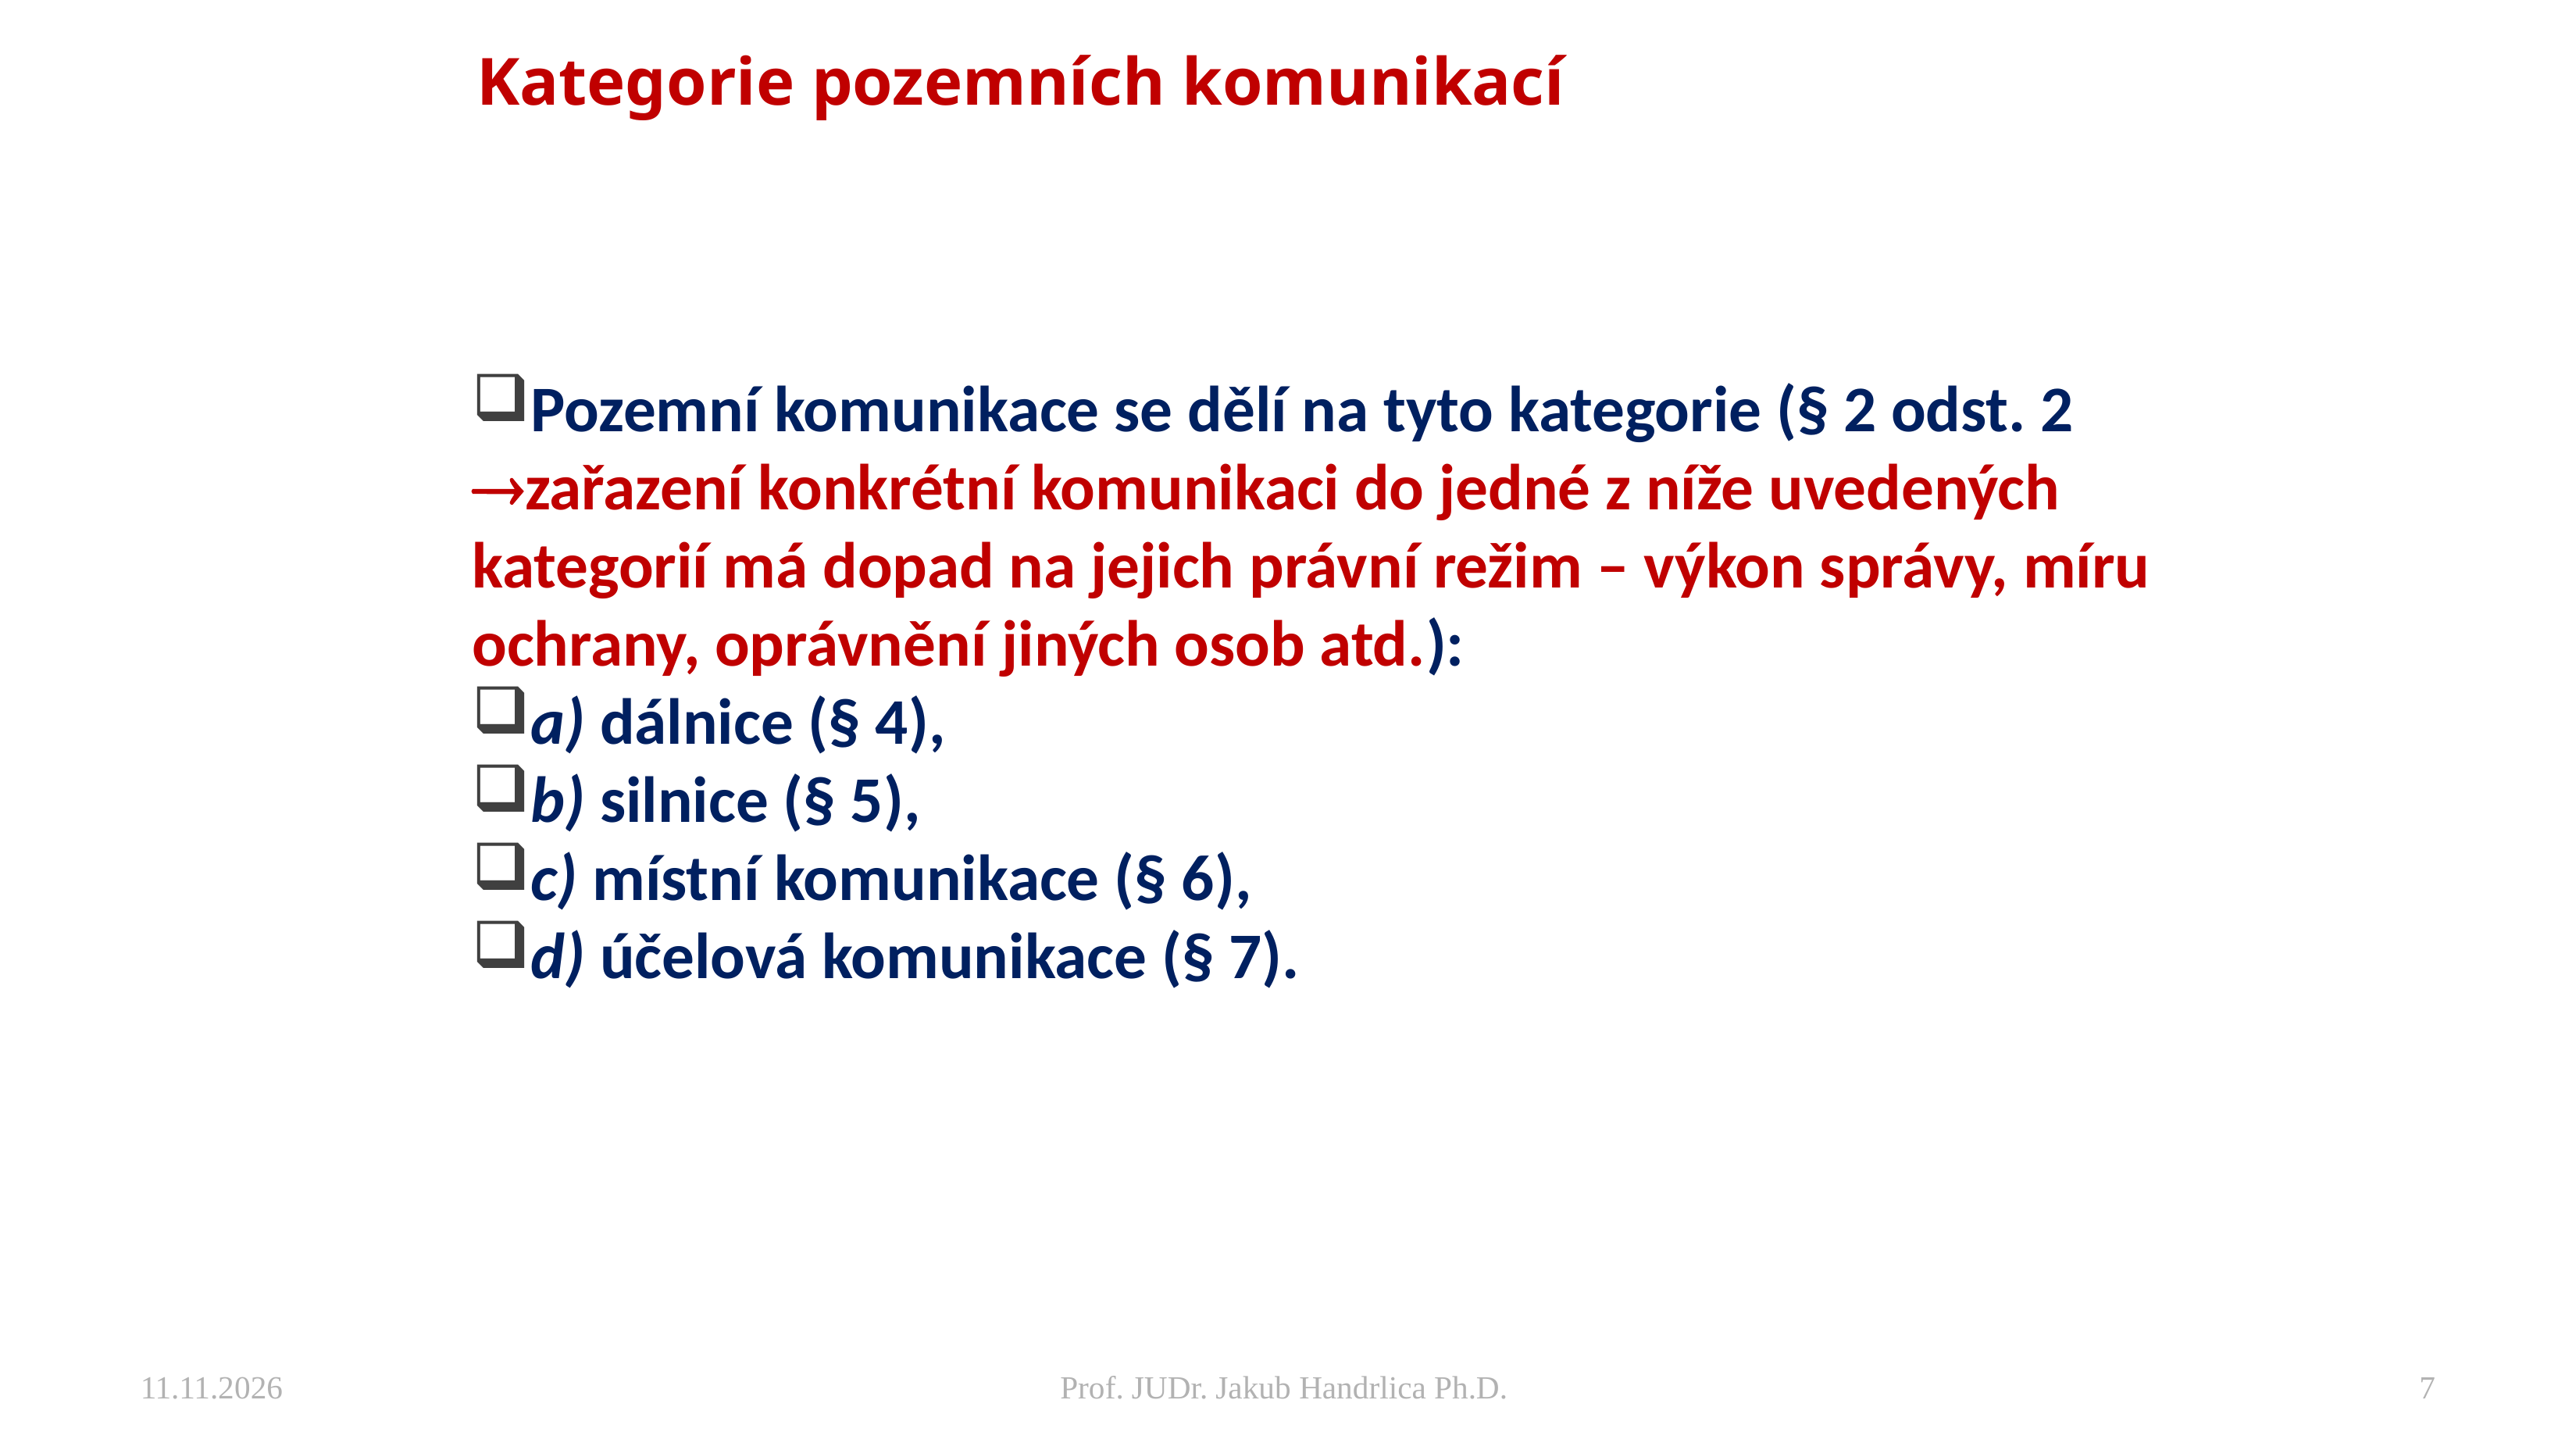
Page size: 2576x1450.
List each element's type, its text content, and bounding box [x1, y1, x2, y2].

title Kategorie pozemních komunikací [476, 40, 2485, 168]
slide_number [128, 1360, 730, 1412]
footer Prof. JUDr. Jakub Handrlica Ph.D. [879, 1360, 1697, 1412]
list Pozemní komunikace se dělí na tyto kategorie (§ 2 odst. 2 zařazení konkrétní komunikaci do jedné z níže uvedených kategorií má dopad na jejich právní režim – výkon správy, míru ochrany, oprávnění jiných osob atd.): a) dálnice (§ 4), b) silnice (§ 5), c) místní komunikace (§ 6), d) účelová komunikace (§ 7). [472, 366, 2257, 1027]
slide_number 7 [1846, 1360, 2447, 1412]
